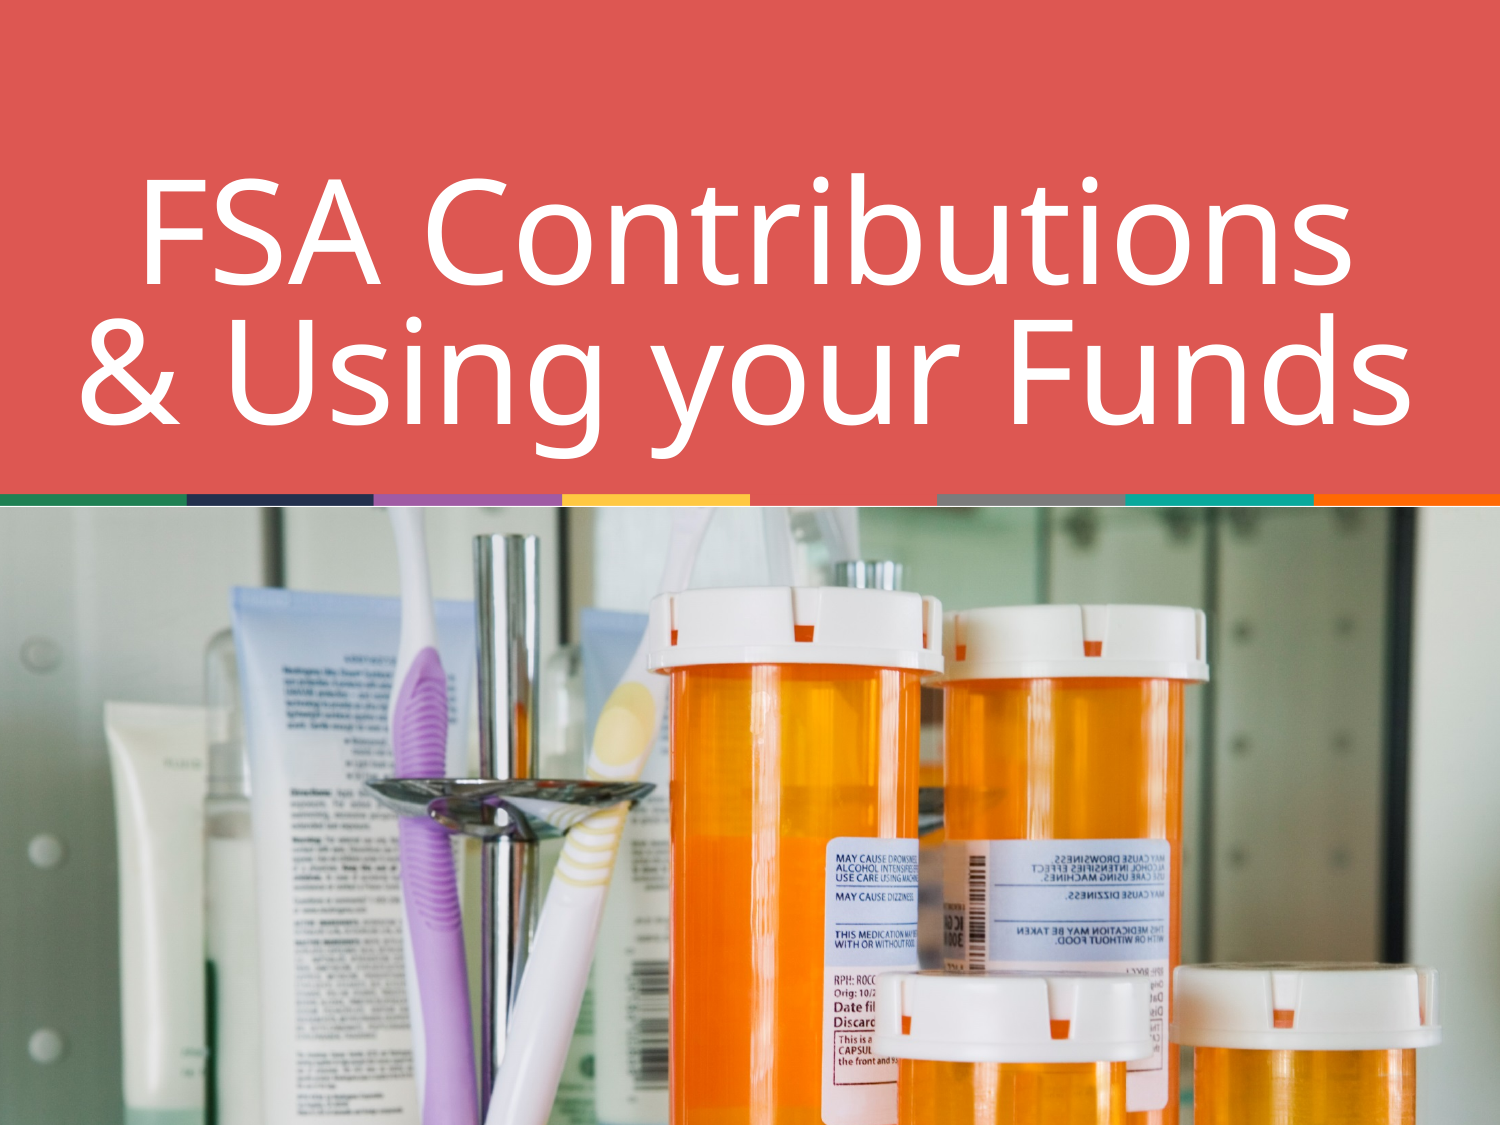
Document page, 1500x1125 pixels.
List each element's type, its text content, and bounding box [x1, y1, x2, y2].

title FSA Contributions & Using your Funds [49, 24, 1442, 463]
picture [0, 462, 1500, 1125]
